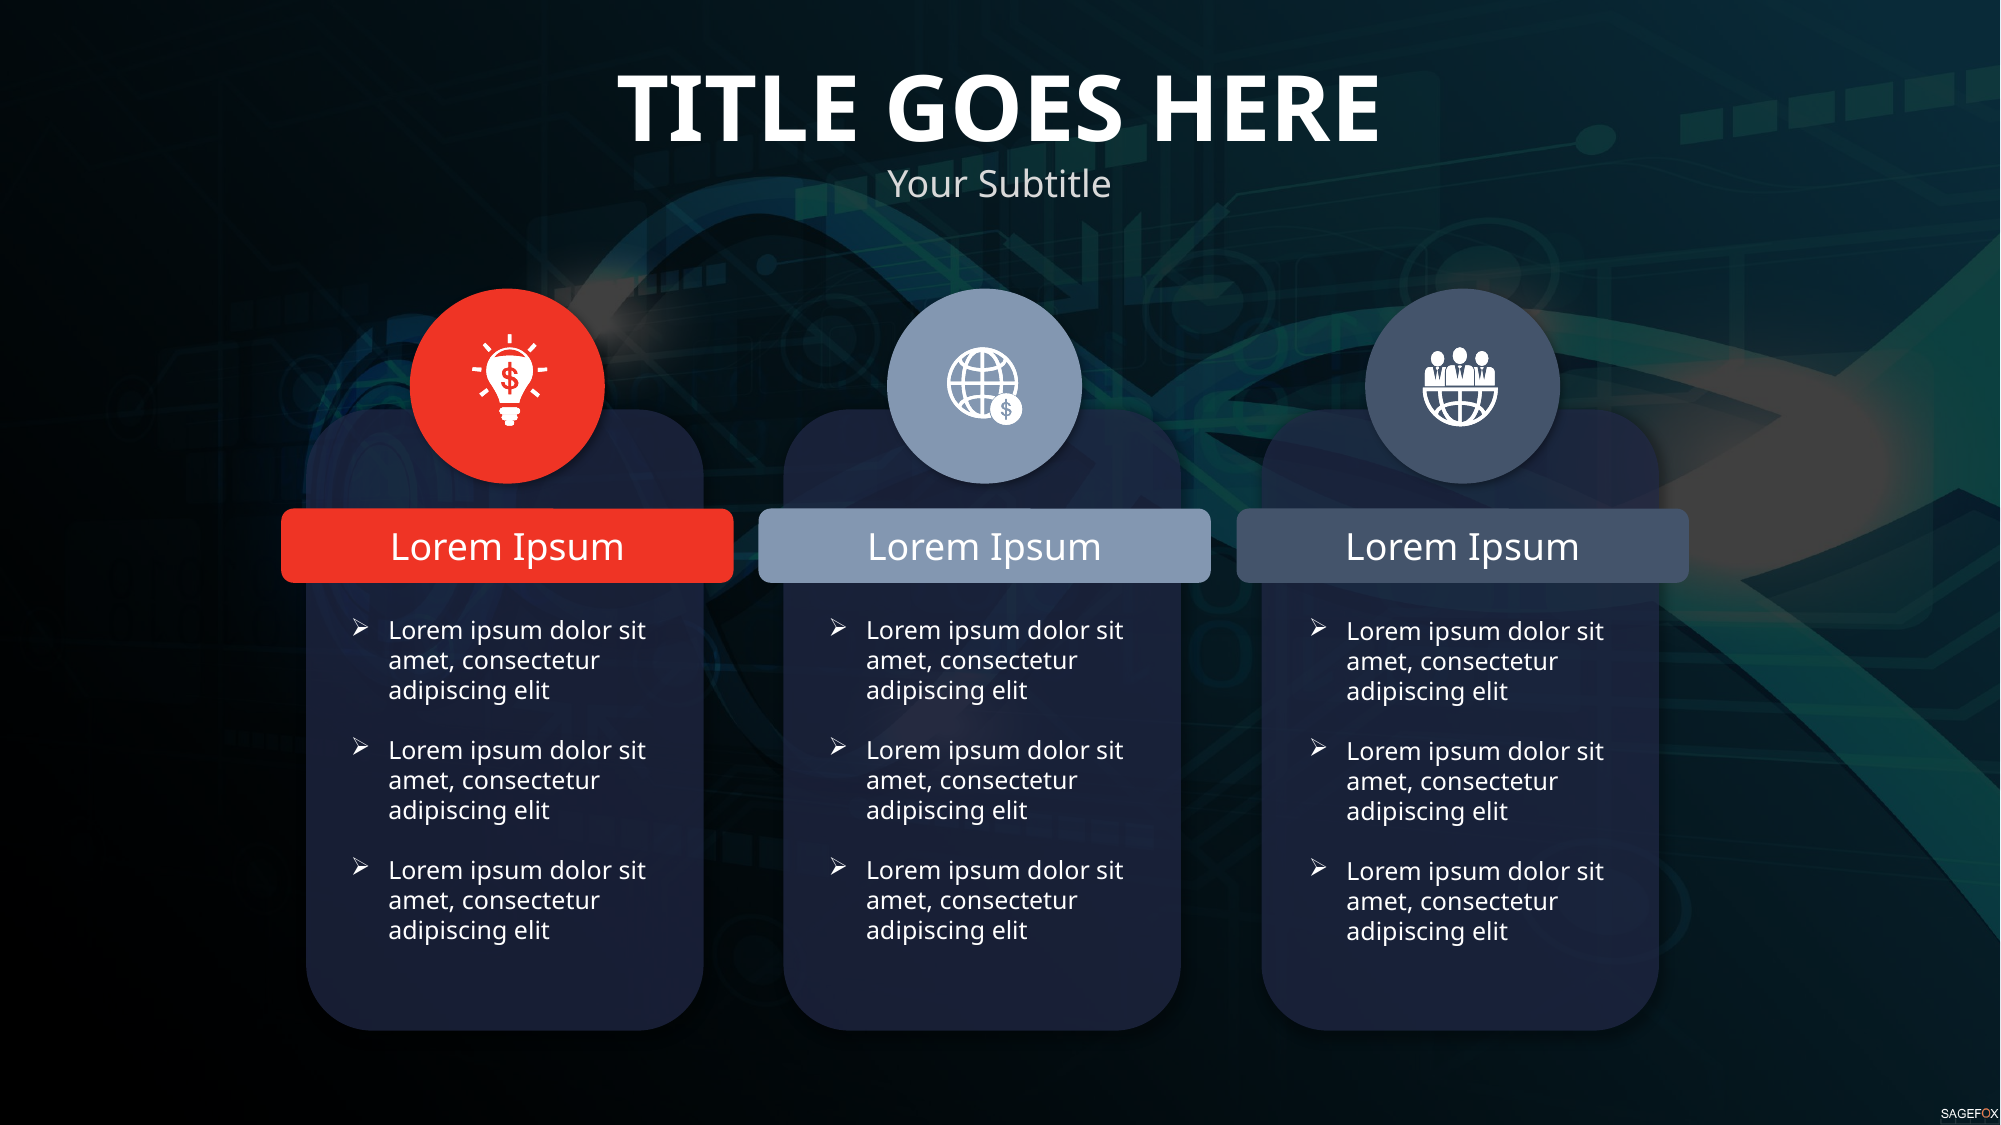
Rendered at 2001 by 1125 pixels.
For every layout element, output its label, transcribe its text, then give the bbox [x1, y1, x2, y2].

text_box [886, 287, 1084, 485]
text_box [1422, 347, 1498, 427]
picture [0, 0, 2001, 1125]
text_box [1260, 408, 1661, 508]
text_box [471, 334, 548, 426]
text_box [408, 287, 606, 485]
text_box [1260, 583, 1661, 1032]
text_box [1364, 287, 1562, 485]
text_box Lorem ipsum dolor sit amet, consectetur adipiscing elit Lorem ipsum dolor sit amet, consectetur adipiscing elit Lorem ipsum dolor sit amet, consectetur adipiscing elit [336, 607, 673, 952]
text_box Lorem ipsum dolor sit amet, consectetur adipiscing elit Lorem ipsum dolor sit amet, consectetur adipiscing elit Lorem ipsum dolor sit amet, consectetur adipiscing elit [813, 607, 1151, 952]
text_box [281, 508, 734, 583]
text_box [1236, 508, 1689, 583]
text_box [305, 408, 705, 508]
text_box [782, 408, 1182, 508]
text_box [305, 583, 705, 1032]
text_box [782, 583, 1182, 1032]
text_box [758, 508, 1211, 583]
text_box TITLE GOES HERE Your Subtitle [548, 42, 1452, 212]
text_box Lorem ipsum dolor sit amet, consectetur adipiscing elit Lorem ipsum dolor sit amet, consectetur adipiscing elit Lorem ipsum dolor sit amet, consectetur adipiscing elit [1294, 608, 1632, 953]
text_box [947, 347, 1023, 425]
